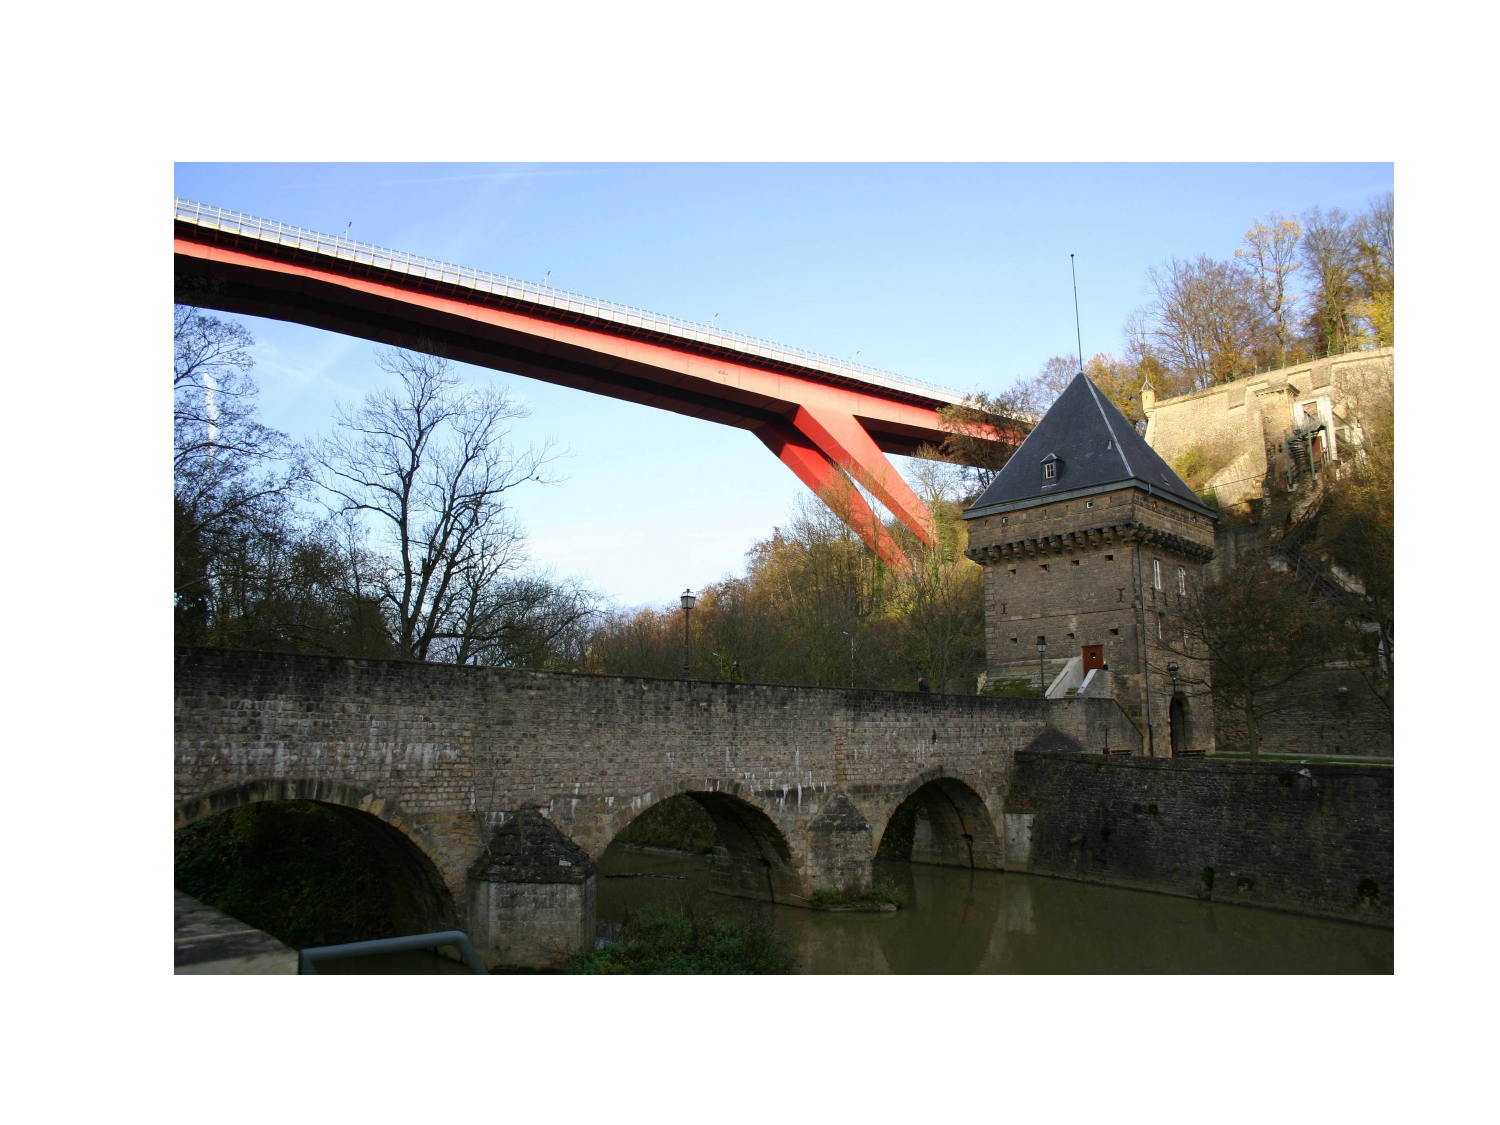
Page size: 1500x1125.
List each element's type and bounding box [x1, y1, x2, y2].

picture [174, 162, 1394, 976]
